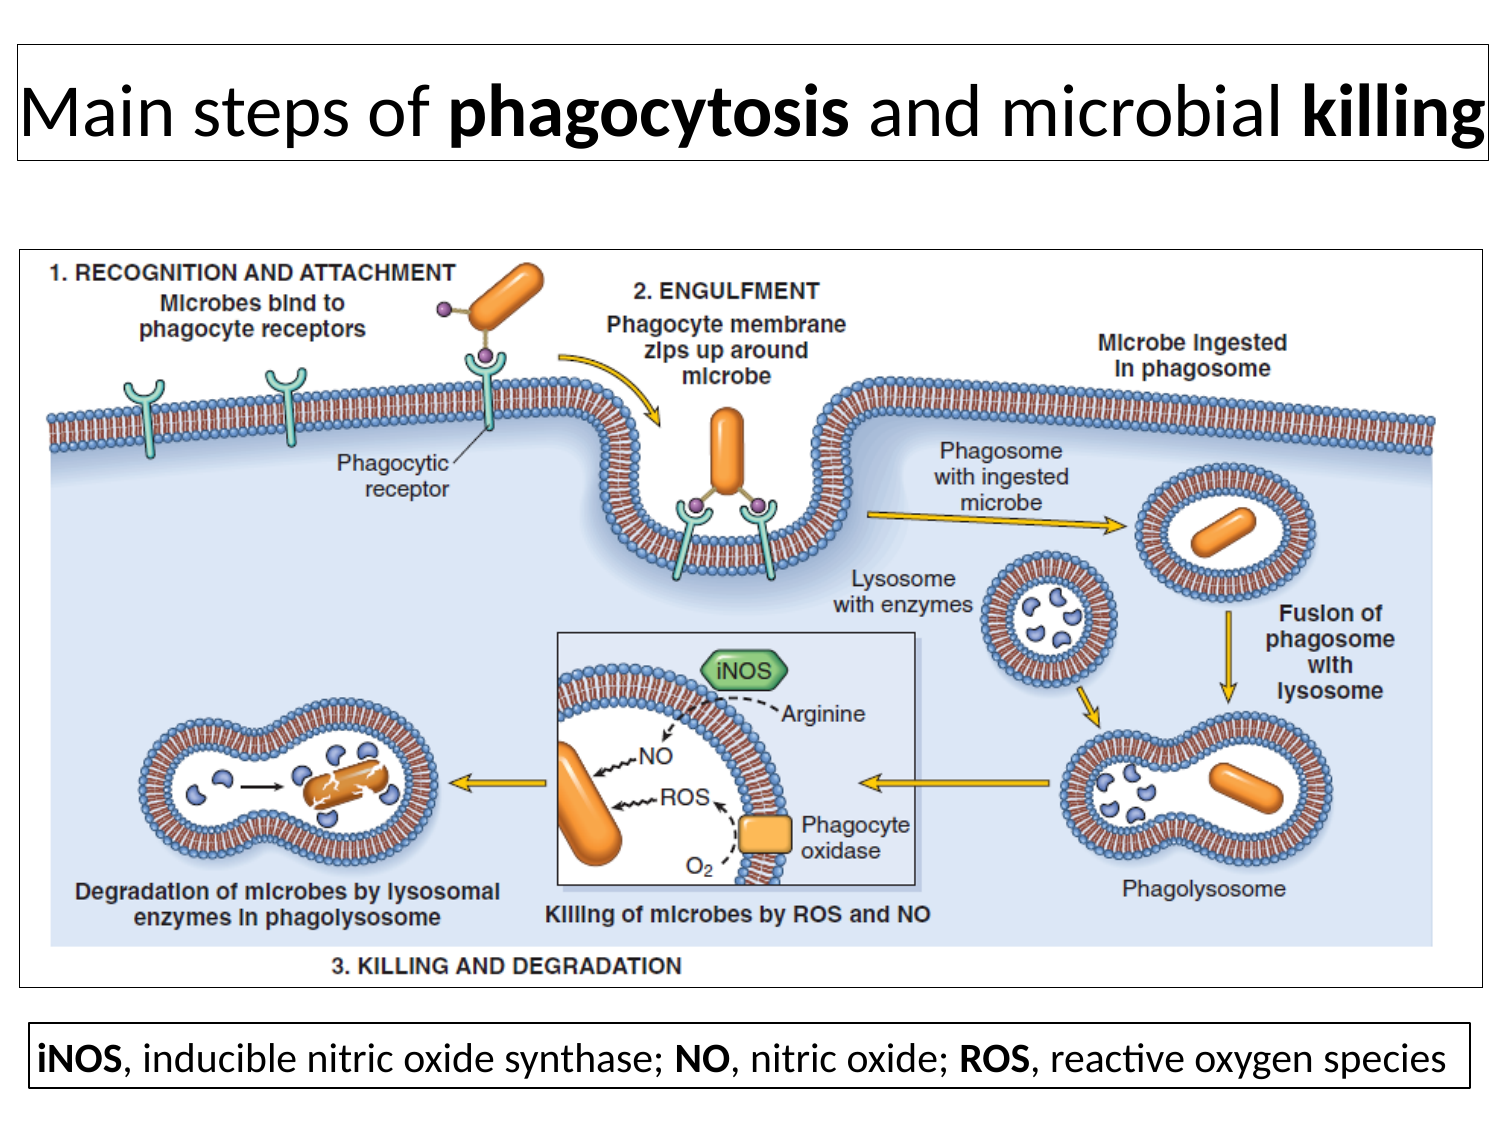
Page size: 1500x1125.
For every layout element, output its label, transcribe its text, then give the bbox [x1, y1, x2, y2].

text_box iNOS, inducible nitric oxide synthase; NO, nitric oxide; ROS, reactive oxygen species [29, 1023, 1471, 1088]
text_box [17, 44, 1489, 162]
picture [19, 249, 1483, 988]
